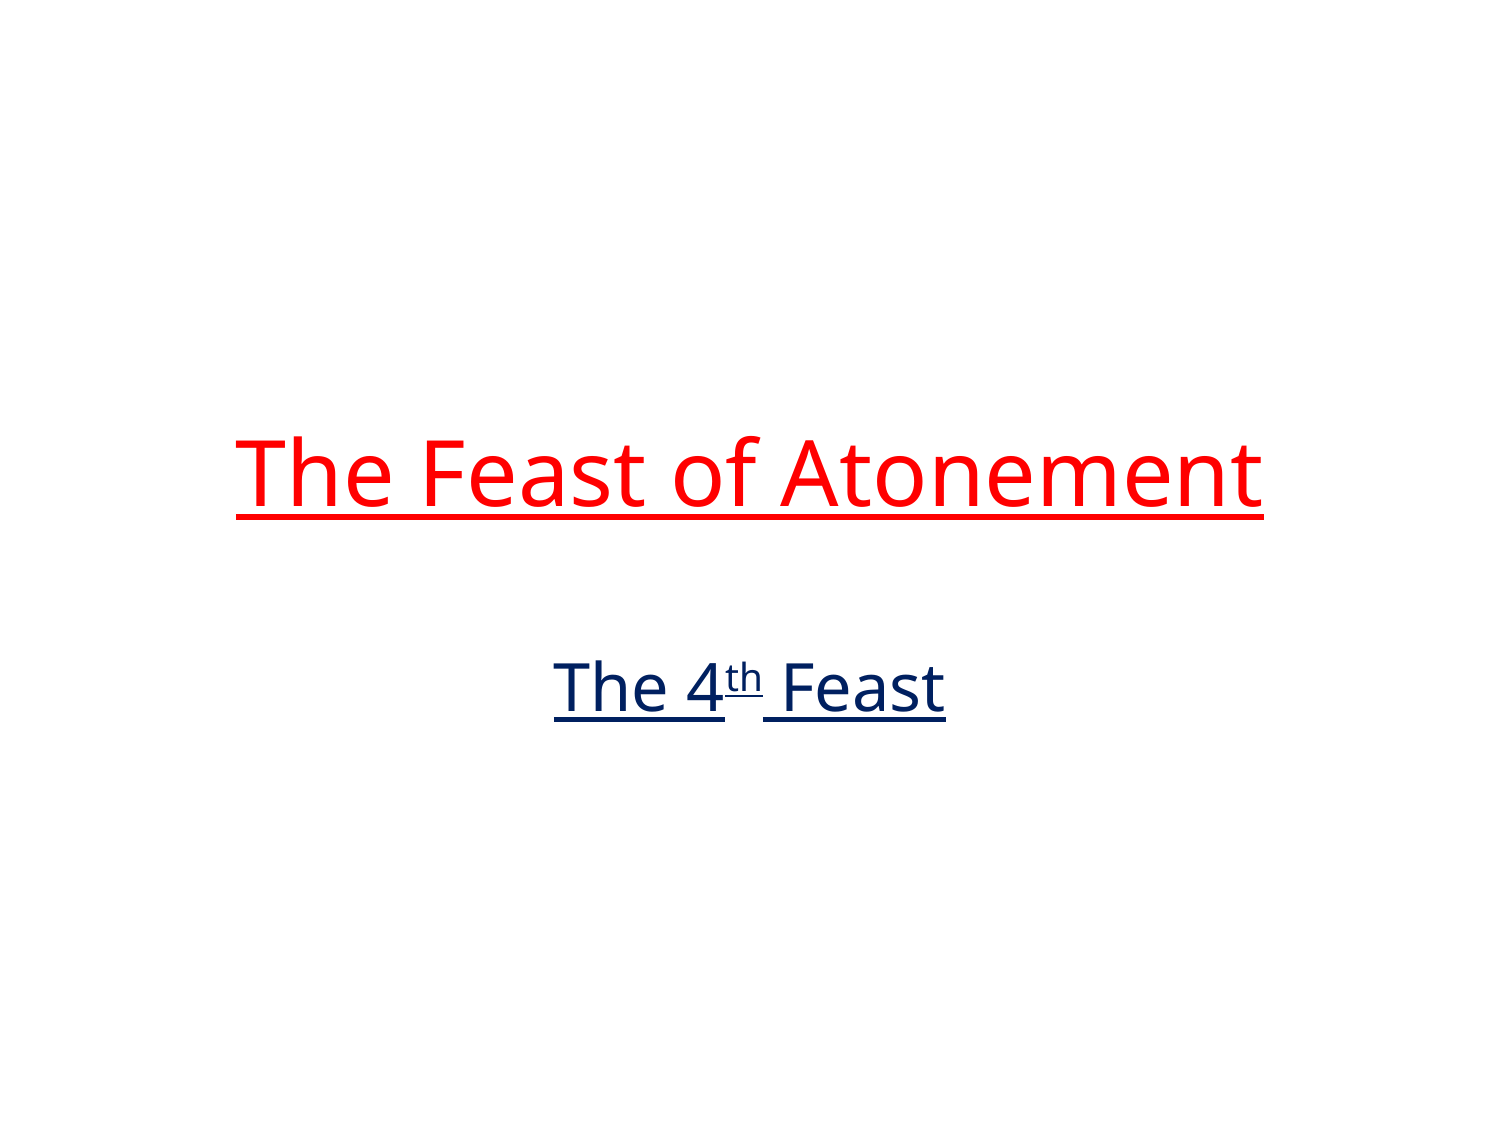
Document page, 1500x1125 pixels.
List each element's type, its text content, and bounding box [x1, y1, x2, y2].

subtitle The 4th Feast [225, 637, 1275, 925]
title The Feast of Atonement [112, 349, 1388, 591]
